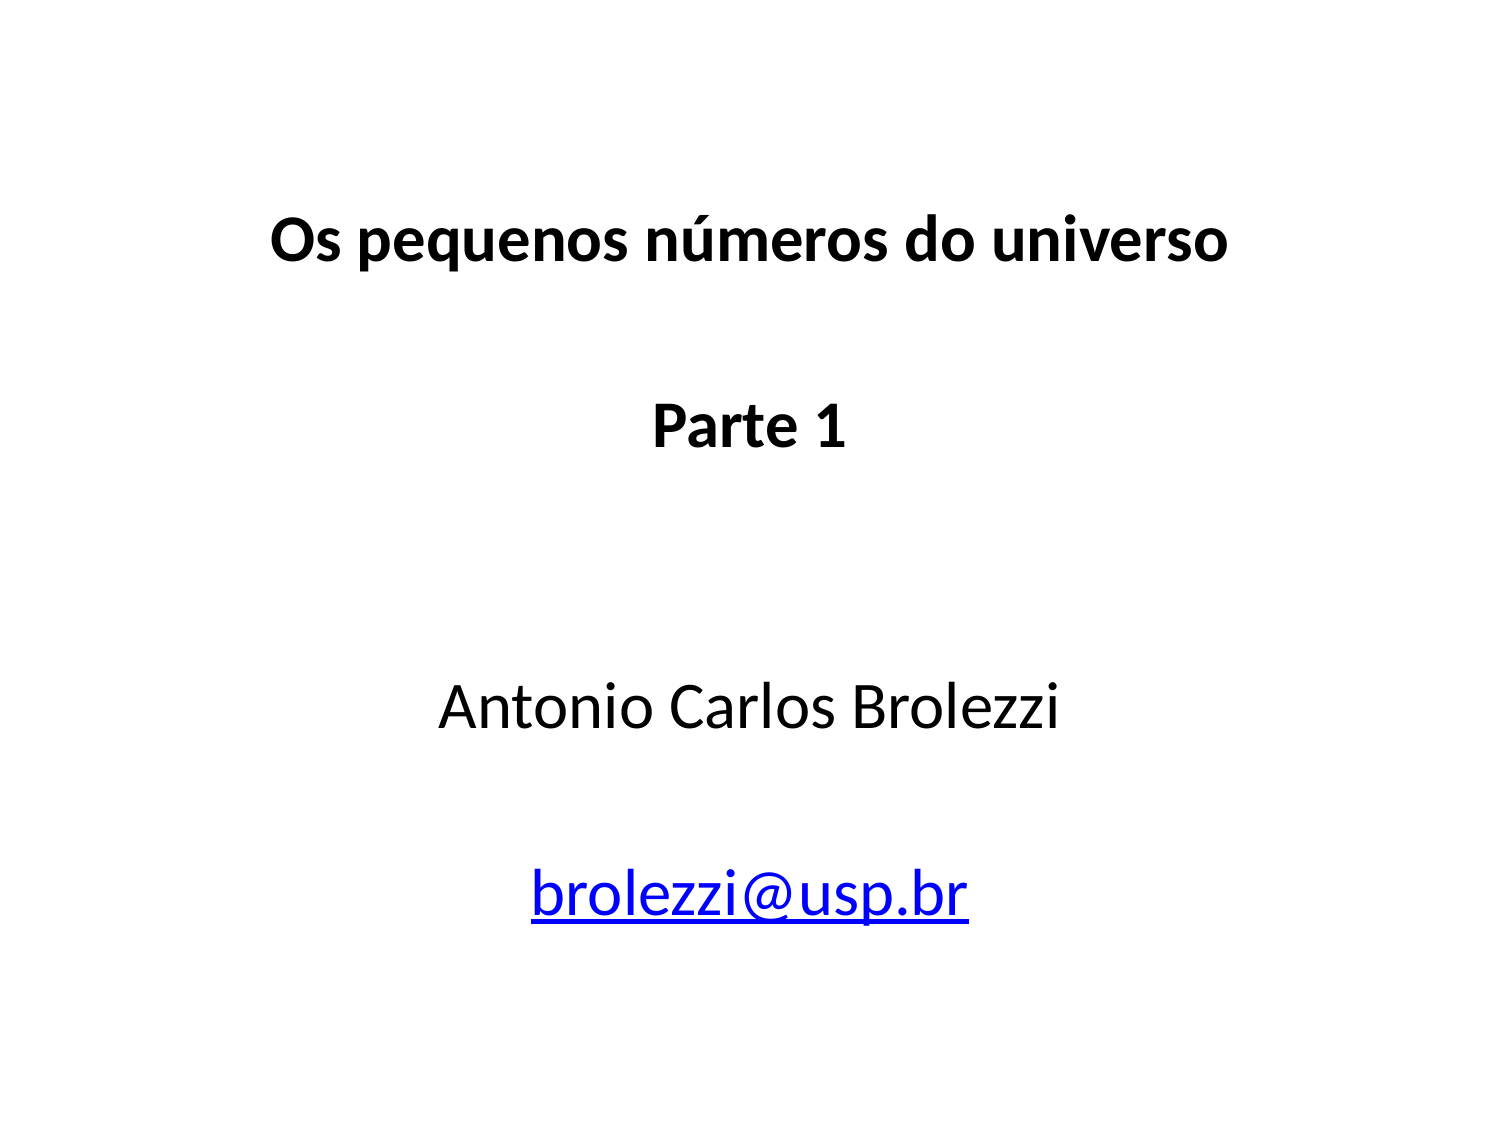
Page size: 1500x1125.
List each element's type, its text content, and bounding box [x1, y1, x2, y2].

subtitle Os pequenos números do universo Parte 1 Antonio Carlos Brolezzi brolezzi@usp.br [0, 0, 1500, 1125]
